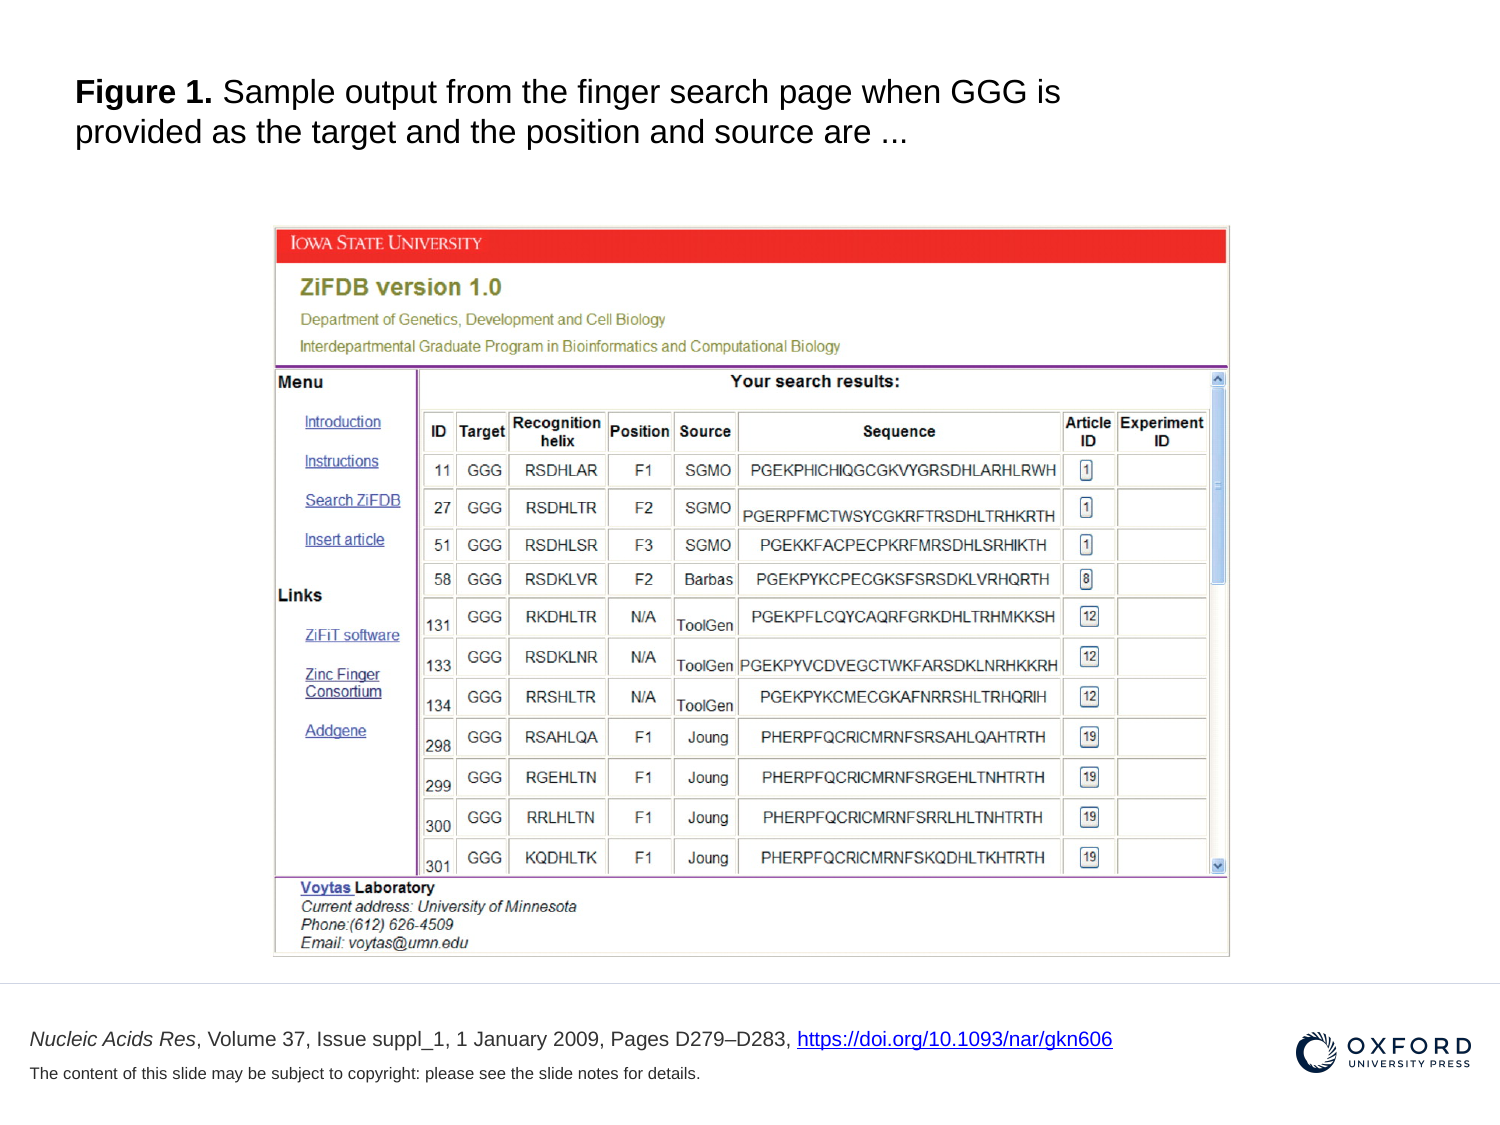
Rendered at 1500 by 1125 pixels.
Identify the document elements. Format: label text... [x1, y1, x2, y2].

picture [270, 224, 1231, 957]
footer Nucleic Acids Res, Volume 37, Issue suppl_1, 1 January 2009, Pages D279–D283, https://doi.org/10.1093/nar/gkn606 The content of this slide may be subject to copyright: please see the slide notes for details. [0, 983, 1260, 1125]
title Figure 1. Sample output from the finger search page when GGG is provided as the target and the position and source are ... [75, 69, 1078, 171]
picture [1296, 1032, 1471, 1073]
